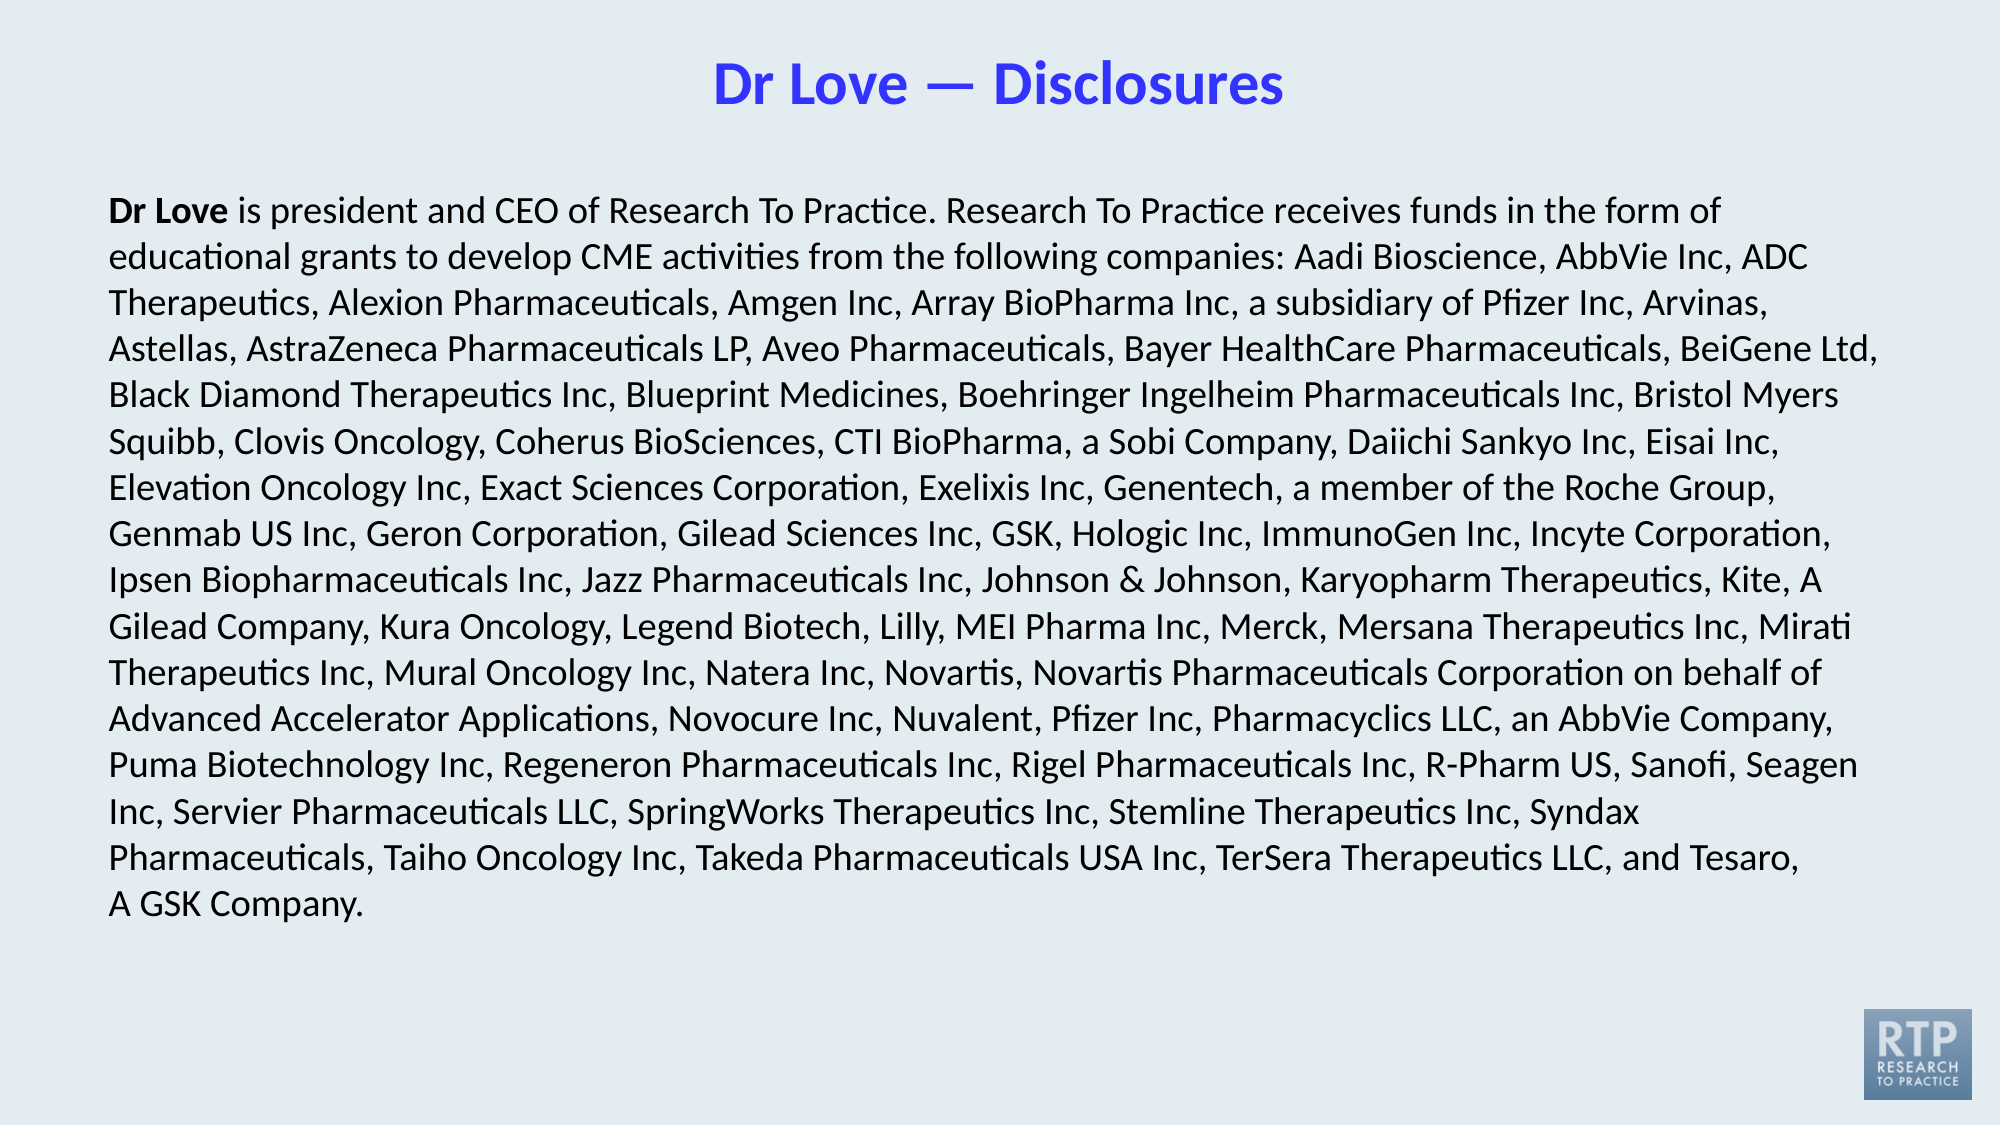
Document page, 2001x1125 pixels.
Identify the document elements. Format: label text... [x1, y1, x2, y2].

title Dr Love — Disclosures [149, 8, 1850, 162]
list Dr Love is president and CEO of Research To Practice. Research To Practice receives funds in the form of educational grants to develop CME activities from the following companies: Aadi Bioscience, AbbVie Inc, ADC Therapeutics, Alexion Pharmaceuticals, Amgen Inc, Array BioPharma Inc, a subsidiary of Pfizer Inc, Arvinas, Astellas, AstraZeneca Pharmaceuticals LP, Aveo Pharmaceuticals, Bayer HealthCare Pharmaceuticals, BeiGene Ltd, Black Diamond Therapeutics Inc, Blueprint Medicines, Boehringer Ingelheim Pharmaceuticals Inc, Bristol Myers Squibb, Clovis Oncology, Coherus BioSciences, CTI BioPharma, a Sobi Company, Daiichi Sankyo Inc, Eisai Inc, Elevation Oncology Inc, Exact Sciences Corporation, Exelixis Inc, Genentech, a member of the Roche Group, Genmab US Inc, Geron Corporation, Gilead Sciences Inc, GSK, Hologic Inc, ImmunoGen Inc, Incyte Corporation, Ipsen Biopharmaceuticals Inc, Jazz Pharmaceuticals Inc, Johnson & Johnson, Karyopharm Therapeutics, Kite, A Gilead Company, Kura Oncology, Legend Biotech, Lilly, MEI Pharma Inc, Merck, Mersana Therapeutics Inc, Mirati Therapeutics Inc, Mural Oncology Inc, Natera Inc, Novartis, Novartis Pharmaceuticals Corporation on behalf of Advanced Accelerator Applications, Novocure Inc, Nuvalent, Pfizer Inc, Pharmacyclics LLC, an AbbVie Company, Puma Biotechnology Inc, Regeneron Pharmaceuticals Inc, Rigel Pharmaceuticals Inc, R-Pharm US, Sanofi, Seagen Inc, Servier Pharmaceuticals LLC, SpringWorks Therapeutics Inc, Stemline Therapeutics Inc, Syndax Pharmaceuticals, Taiho Oncology Inc, Takeda Pharmaceuticals USA Inc, TerSera Therapeutics LLC, and Tesaro, A GSK Company. [92, 184, 1898, 972]
table_header BVd (n = 243) [1864, 1009, 1972, 1100]
